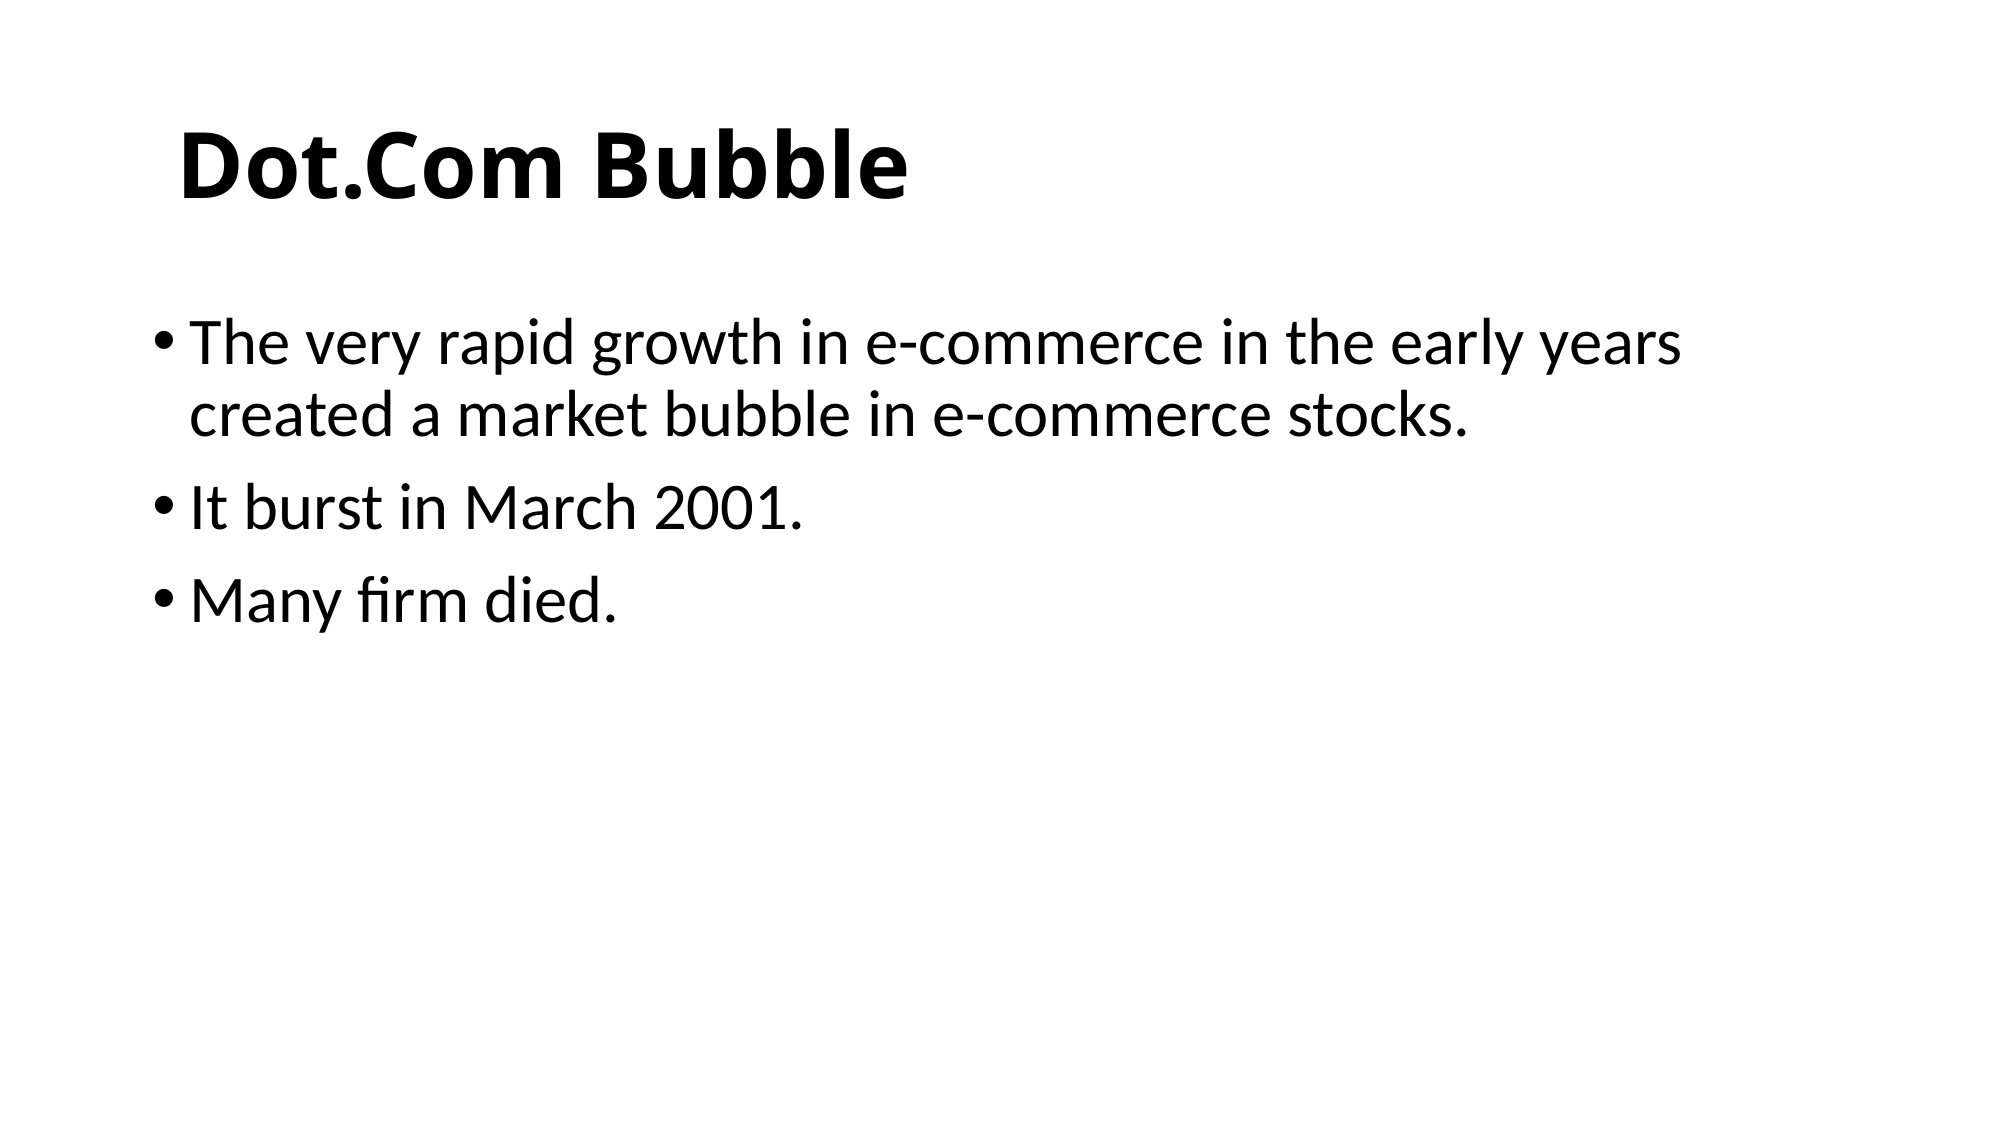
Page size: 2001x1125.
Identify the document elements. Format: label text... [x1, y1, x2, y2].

title Dot.Com Bubble [137, 59, 1863, 278]
list The very rapid growth in e-commerce in the early years created a market bubble in e-commerce stocks. It burst in March 2001. Many firm died. [137, 299, 1863, 1014]
